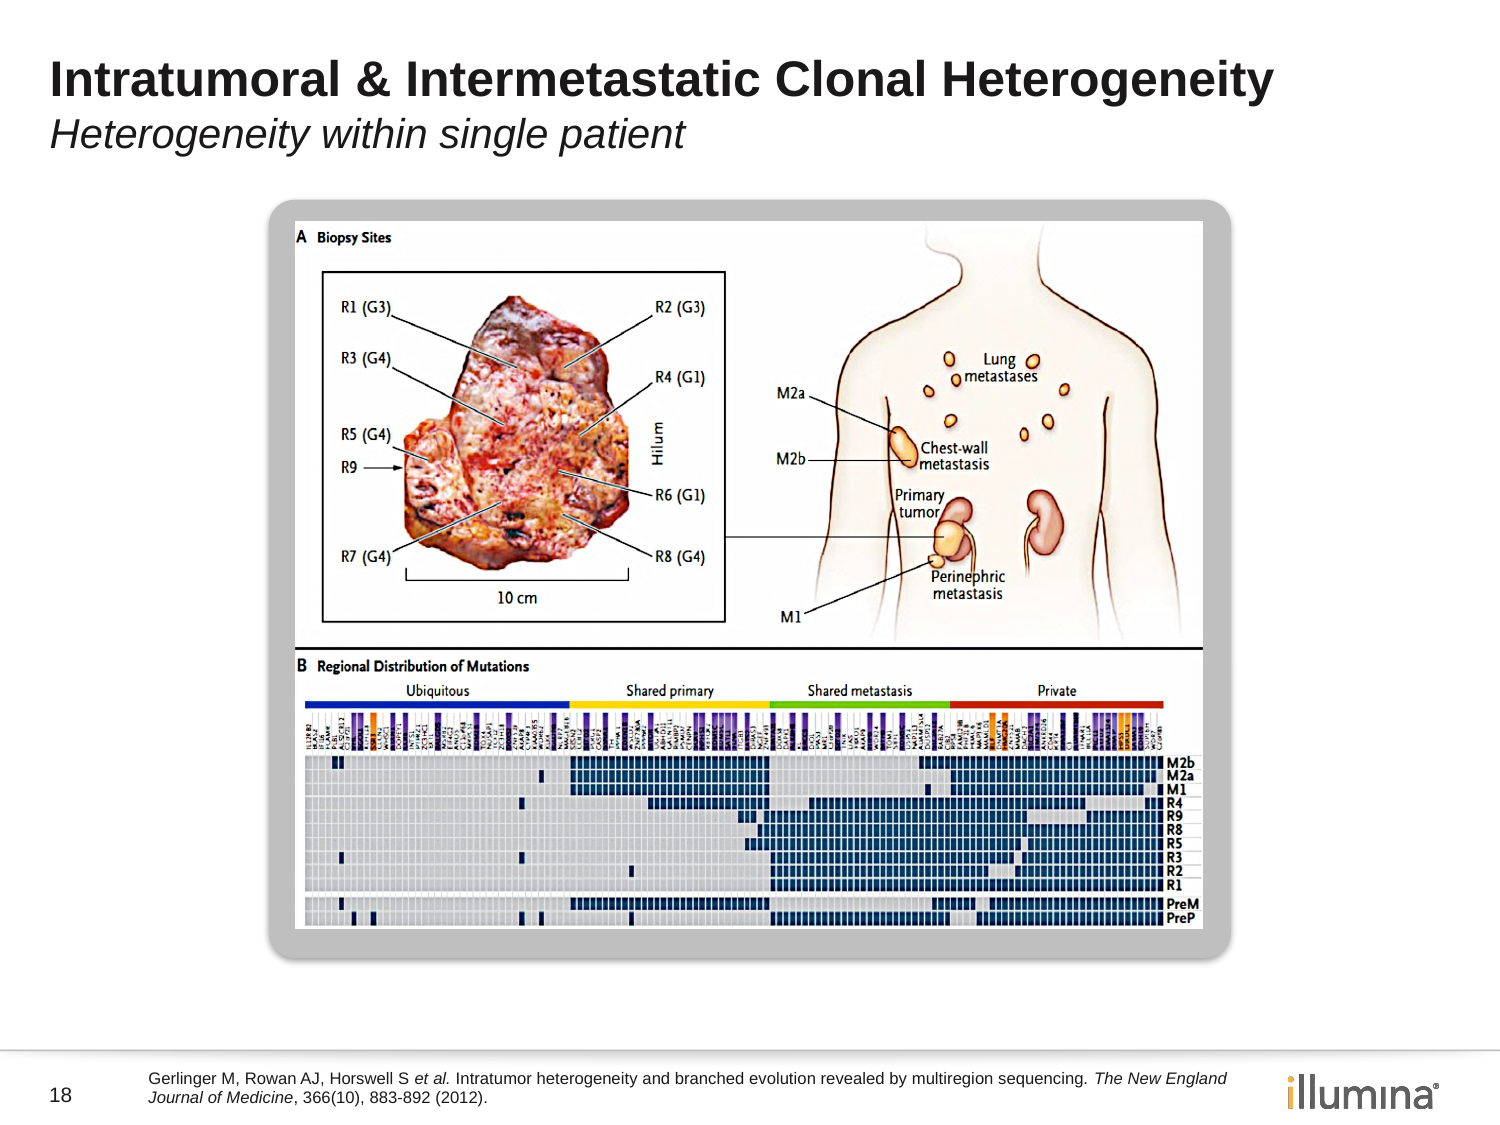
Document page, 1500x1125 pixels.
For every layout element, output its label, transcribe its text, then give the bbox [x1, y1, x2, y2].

picture [0, 585, 1500, 1125]
text_box Gerlinger M, Rowan AJ, Horswell S et al. Intratumor heterogeneity and branched evolution revealed by multiregion sequencing. The New England Journal of Medicine, 366(10), 883-892 (2012). [133, 1062, 1281, 1115]
title Intratumoral & Intermetastatic Clonal Heterogeneity Heterogeneity within single patient [34, 38, 1446, 189]
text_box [269, 200, 1231, 958]
